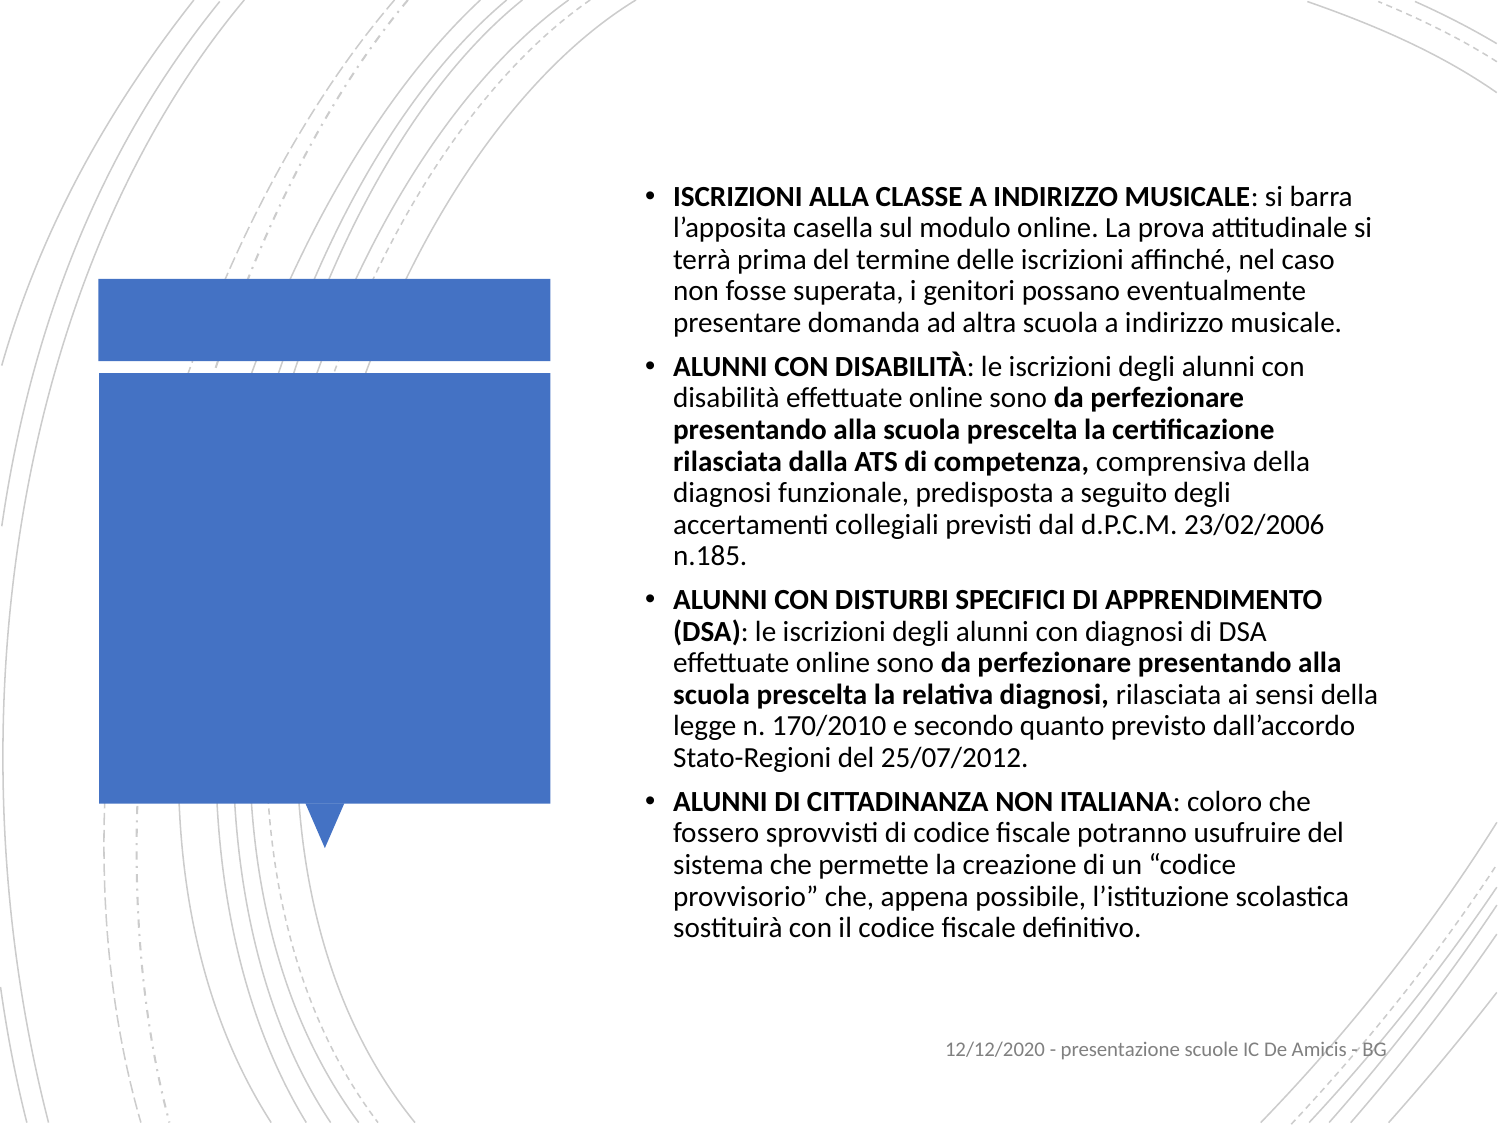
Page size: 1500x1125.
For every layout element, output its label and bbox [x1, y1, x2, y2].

text_box [98, 278, 551, 849]
text_box [0, 0, 1497, 1125]
